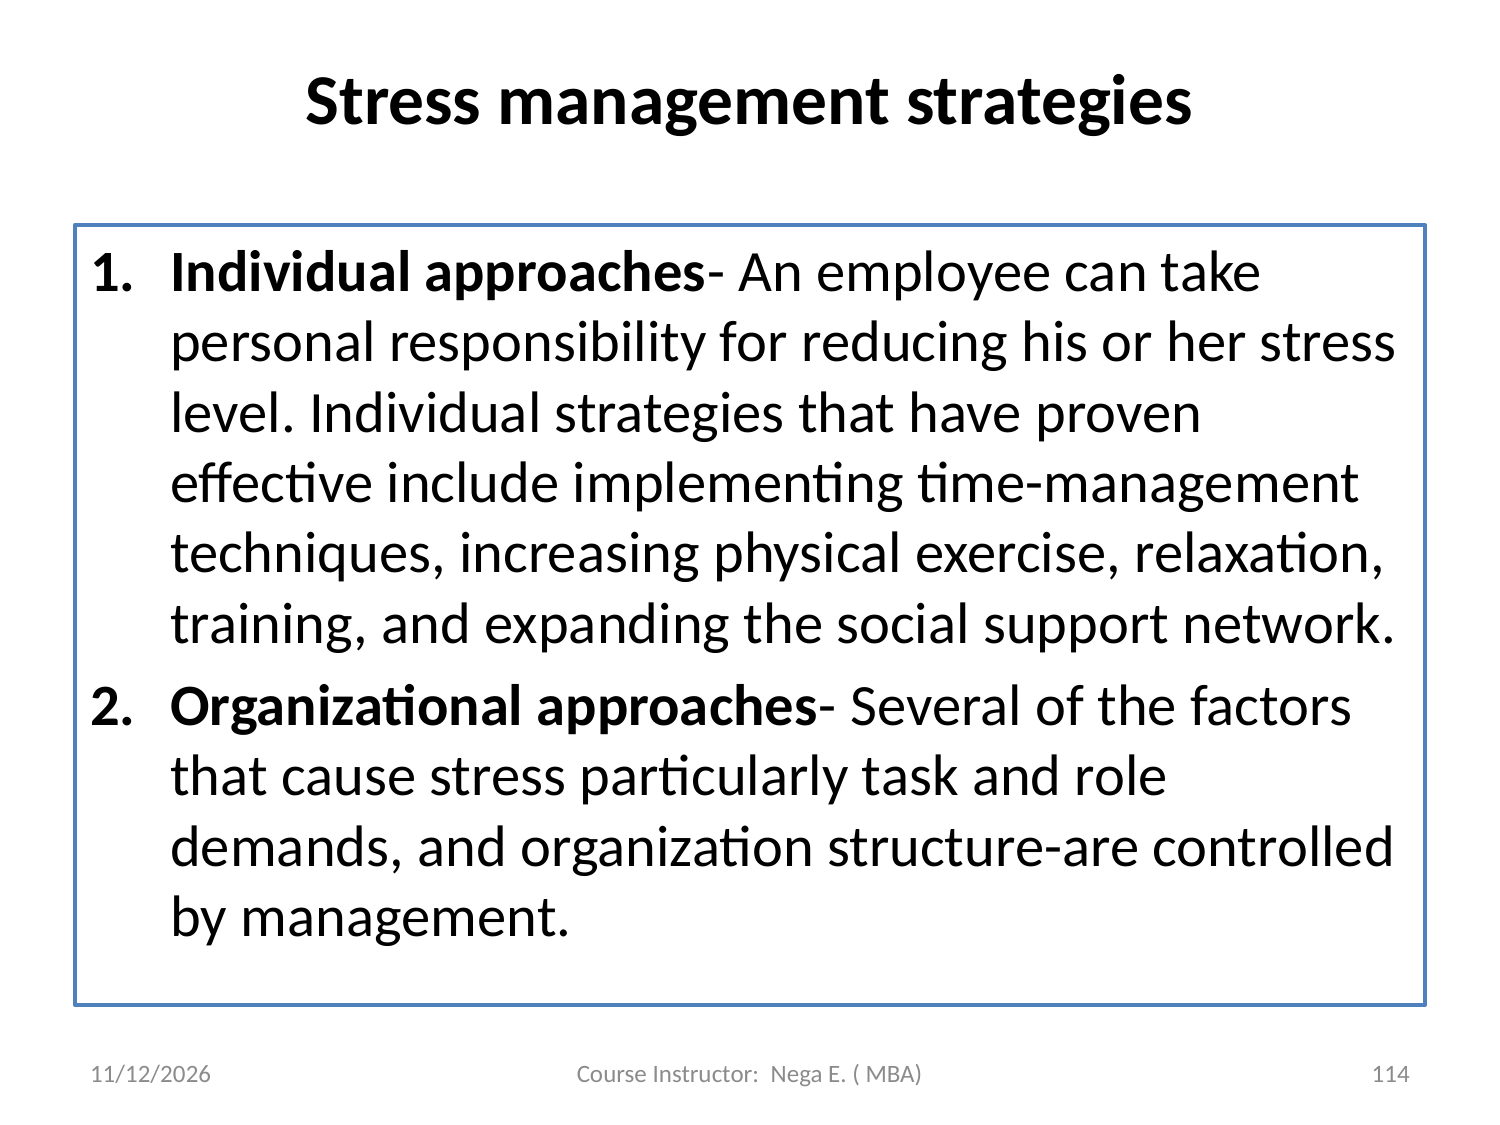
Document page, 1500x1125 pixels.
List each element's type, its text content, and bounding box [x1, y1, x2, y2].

slide_number 114 [1074, 1042, 1425, 1103]
footer Course Instructor: Nega E. ( MBA) [512, 1042, 988, 1103]
list Individual approaches- An employee can take personal responsibility for reducing his or her stress level. Individual strategies that have proven effective include implementing time-management techniques, increasing physical exercise, relaxation, training, and expanding the social support network. Organizational approaches- Several of the factors that cause stress particularly task and role demands, and organization structure-are controlled by management. [73, 223, 1427, 1007]
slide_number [75, 1042, 425, 1103]
title Stress management strategies [75, 45, 1425, 223]
